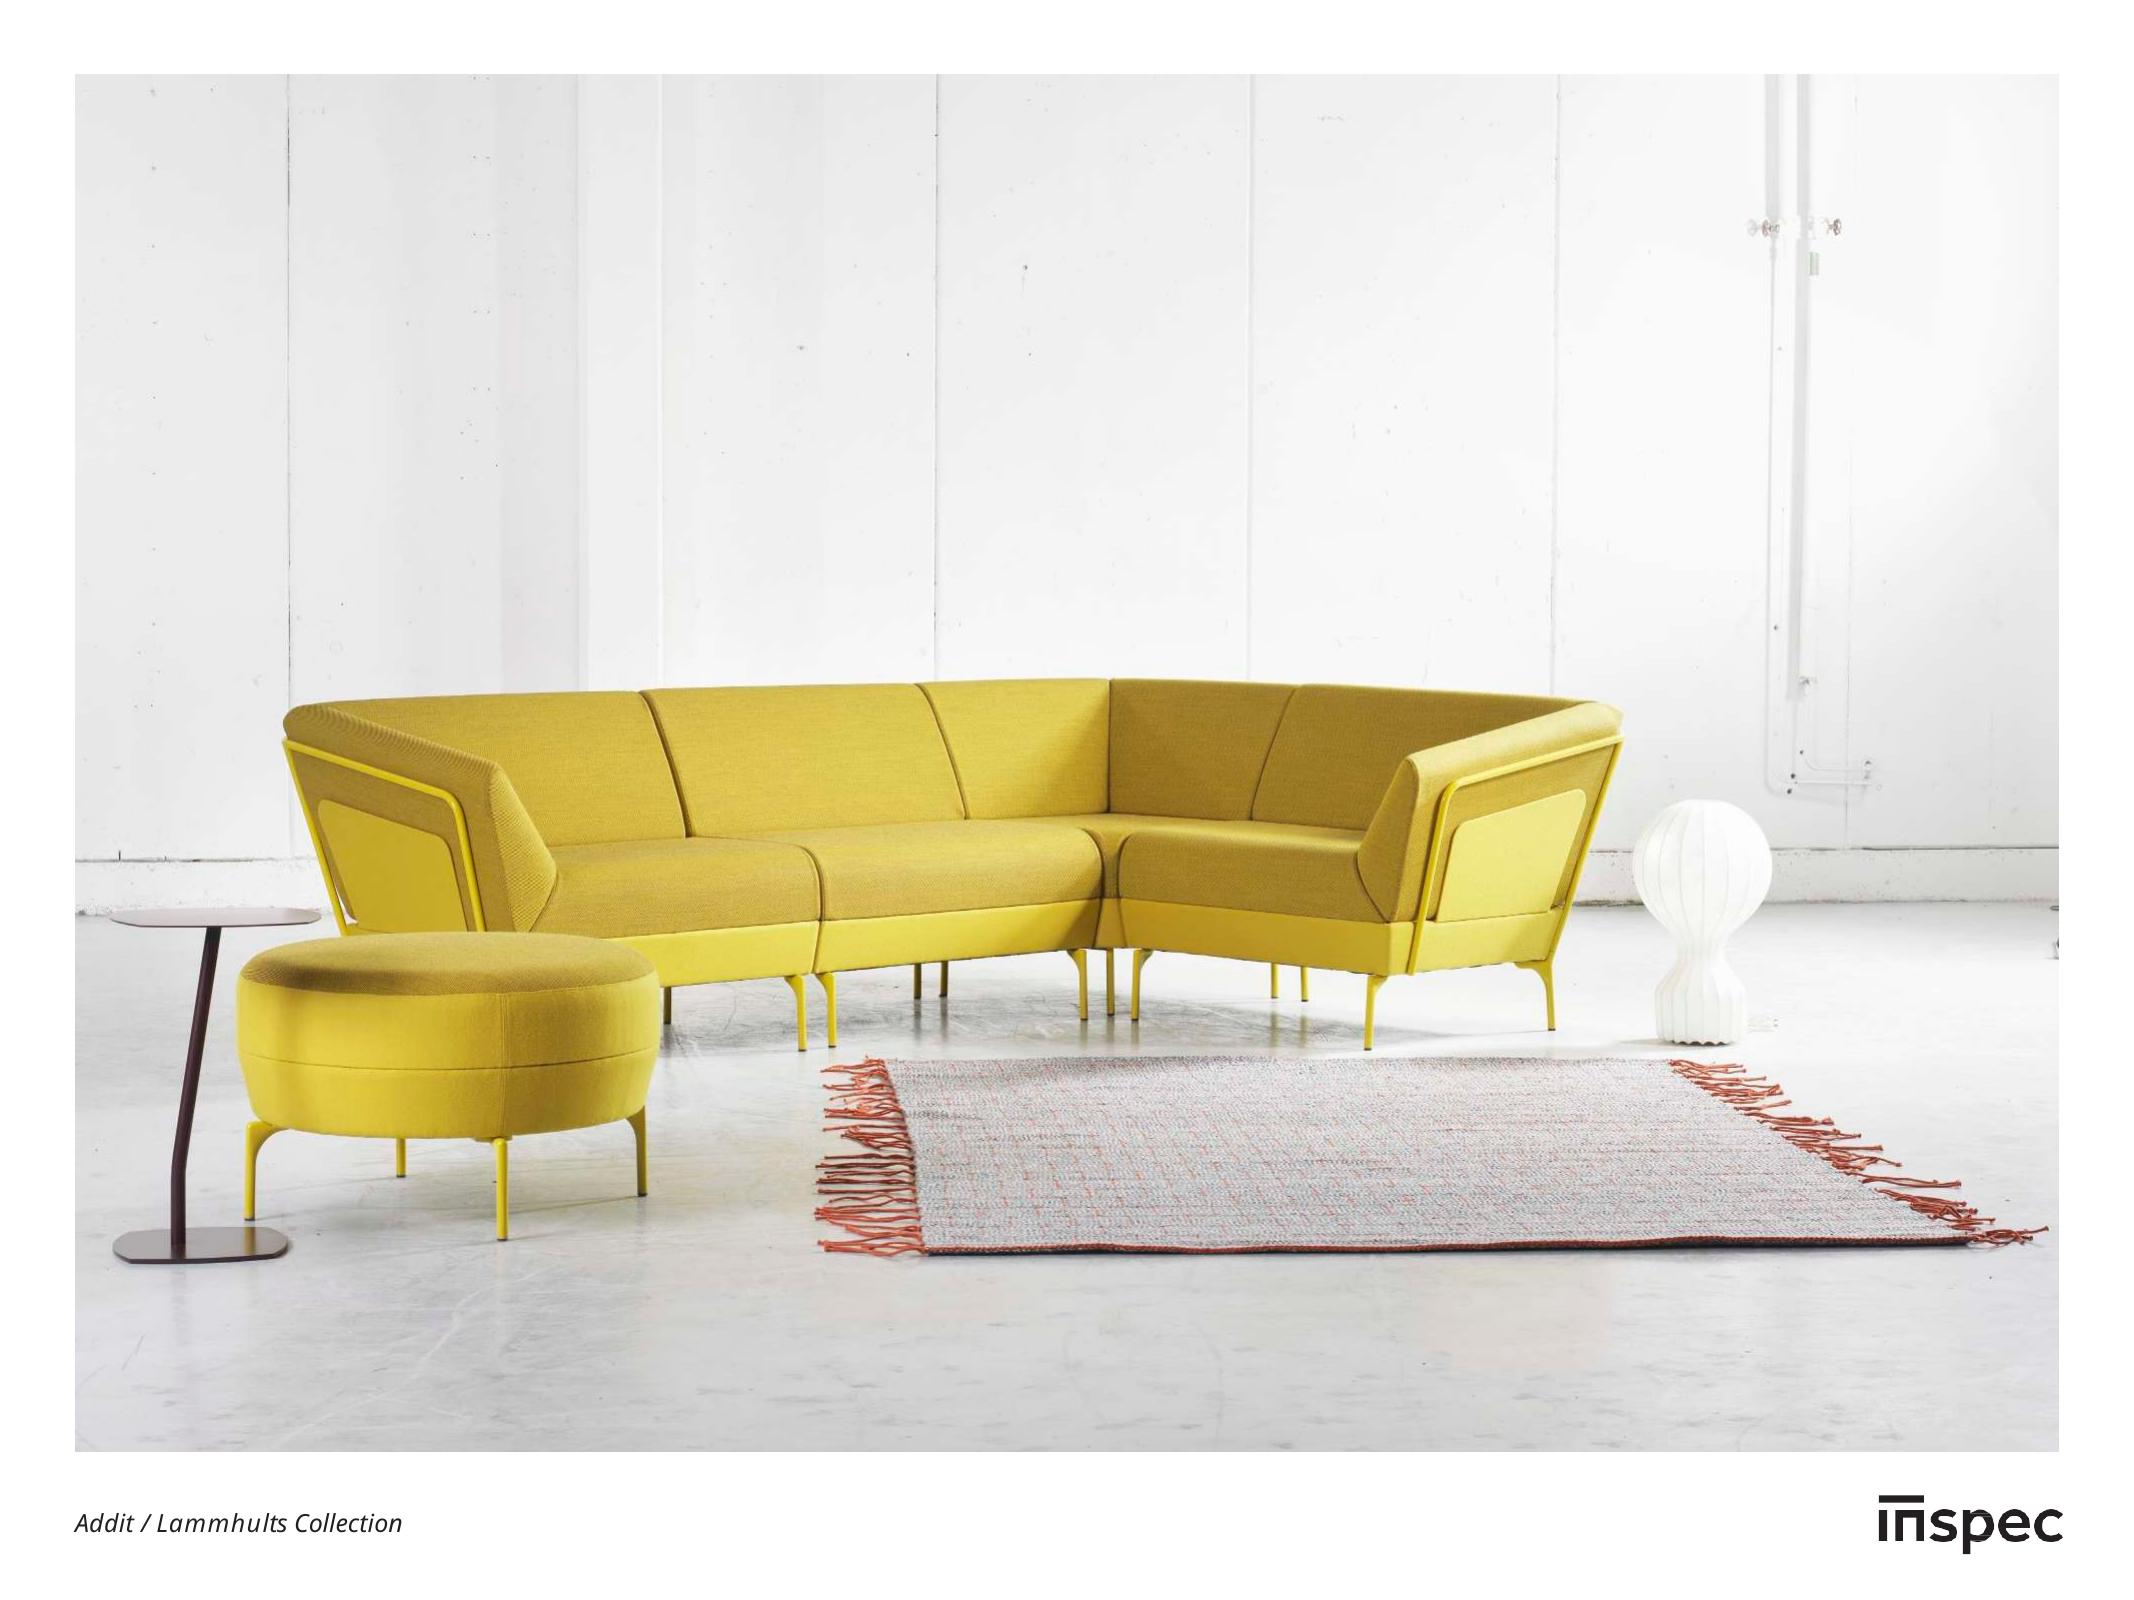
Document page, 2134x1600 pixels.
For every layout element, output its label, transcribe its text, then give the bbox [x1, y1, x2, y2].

text_box Addit / Lammhults Collection [72, 1504, 439, 1538]
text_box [1878, 1495, 2064, 1555]
picture [74, 74, 2059, 1453]
